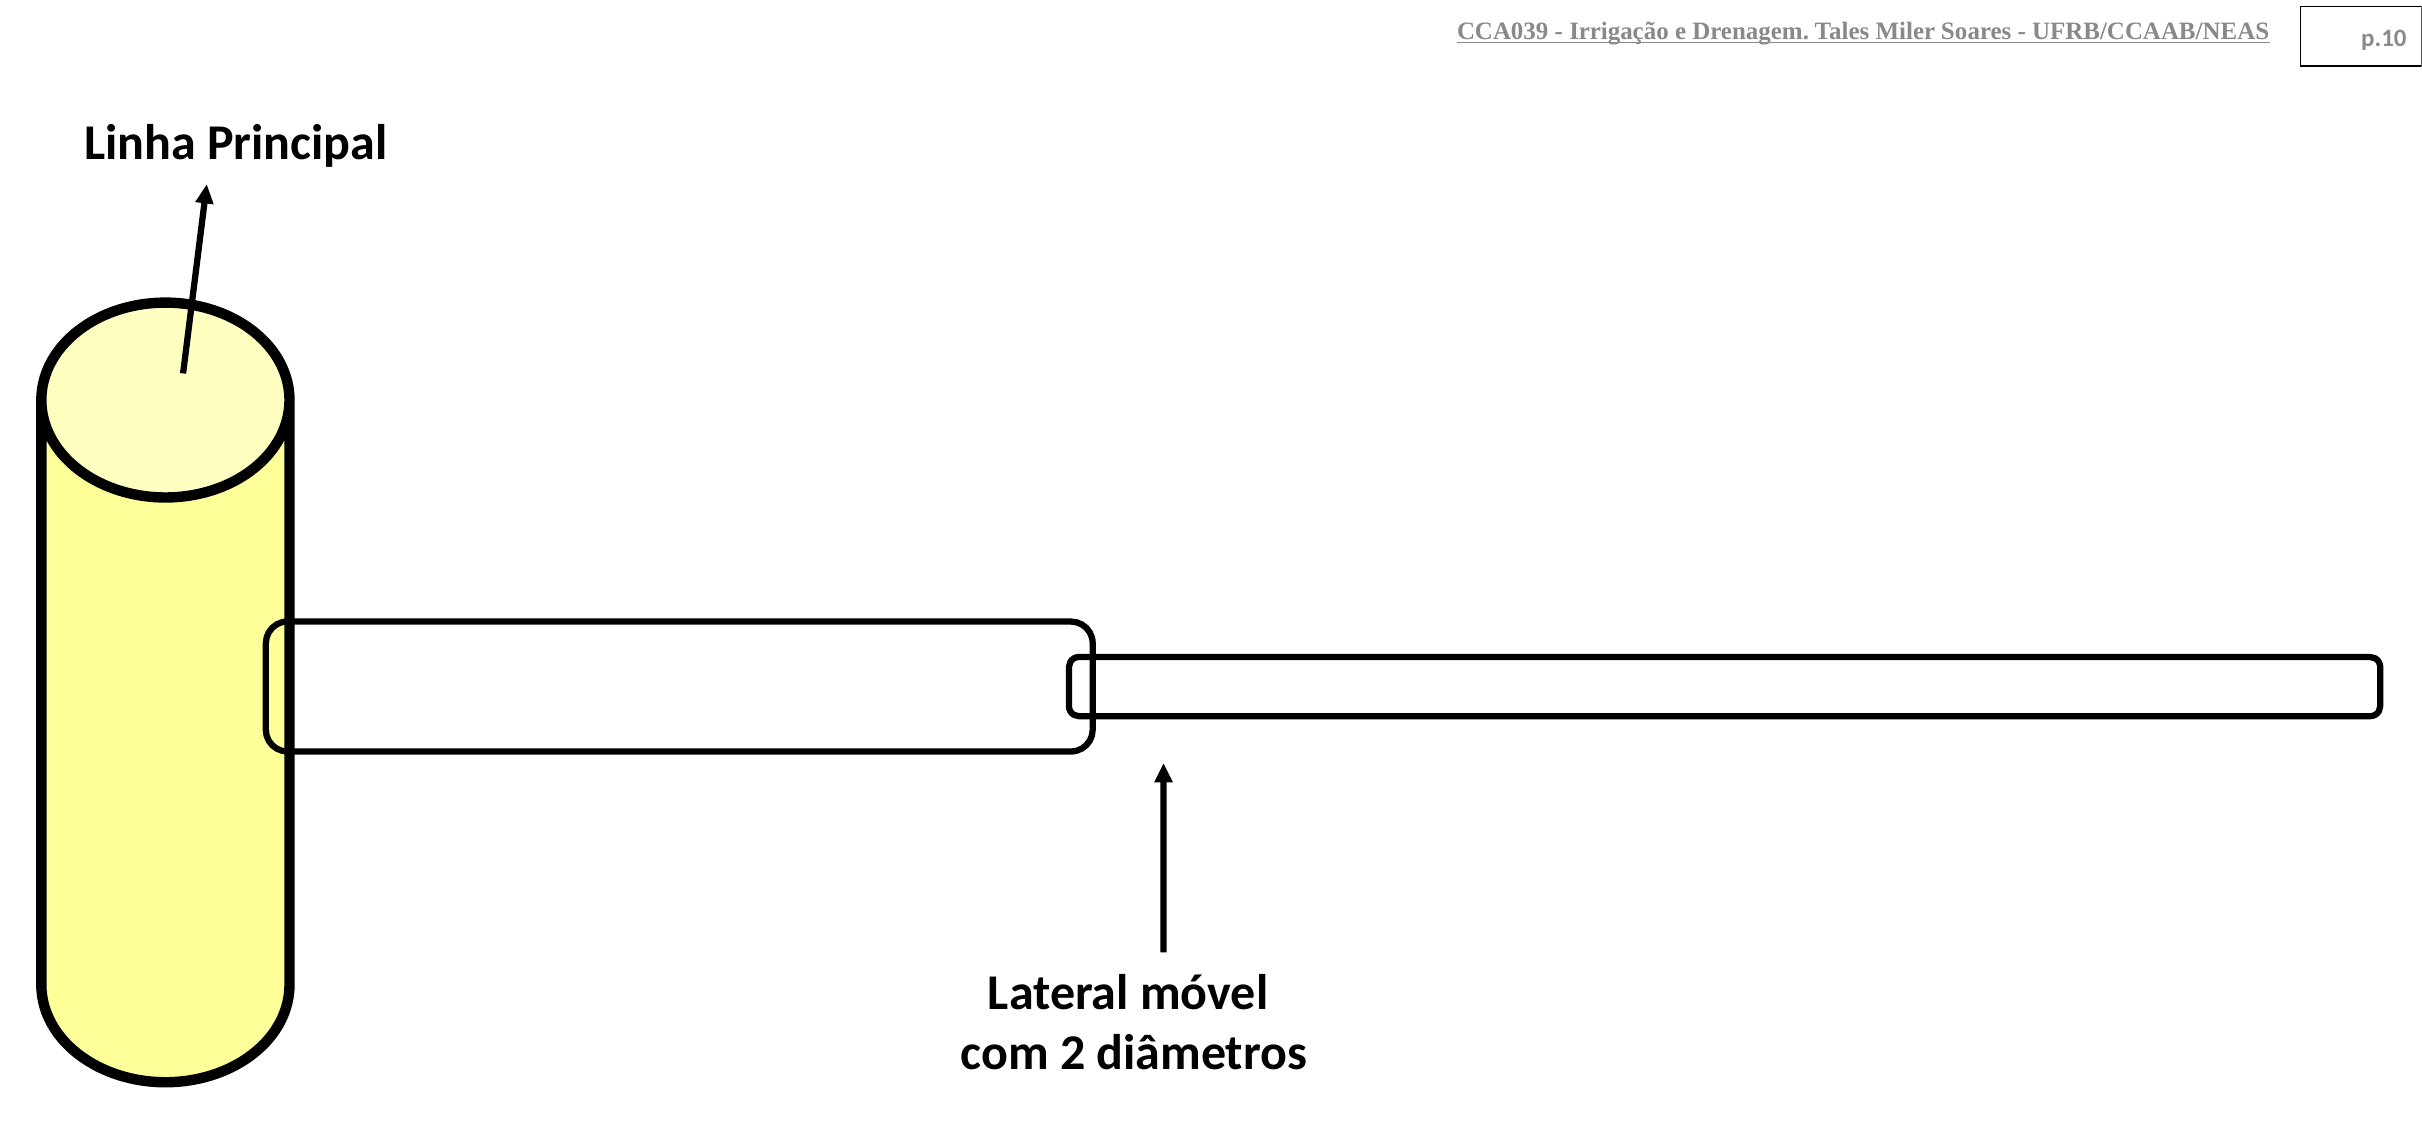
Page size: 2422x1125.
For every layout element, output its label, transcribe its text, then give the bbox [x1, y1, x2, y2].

text_box CCA039 - Irrigação e Drenagem. Tales Miler Soares - UFRB/CCAAB/NEAS [1059, 0, 2286, 60]
text_box Linha Principal [41, 101, 432, 177]
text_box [41, 302, 2381, 1083]
text_box [192, 184, 212, 299]
text_box p.10 [2300, 6, 2422, 67]
